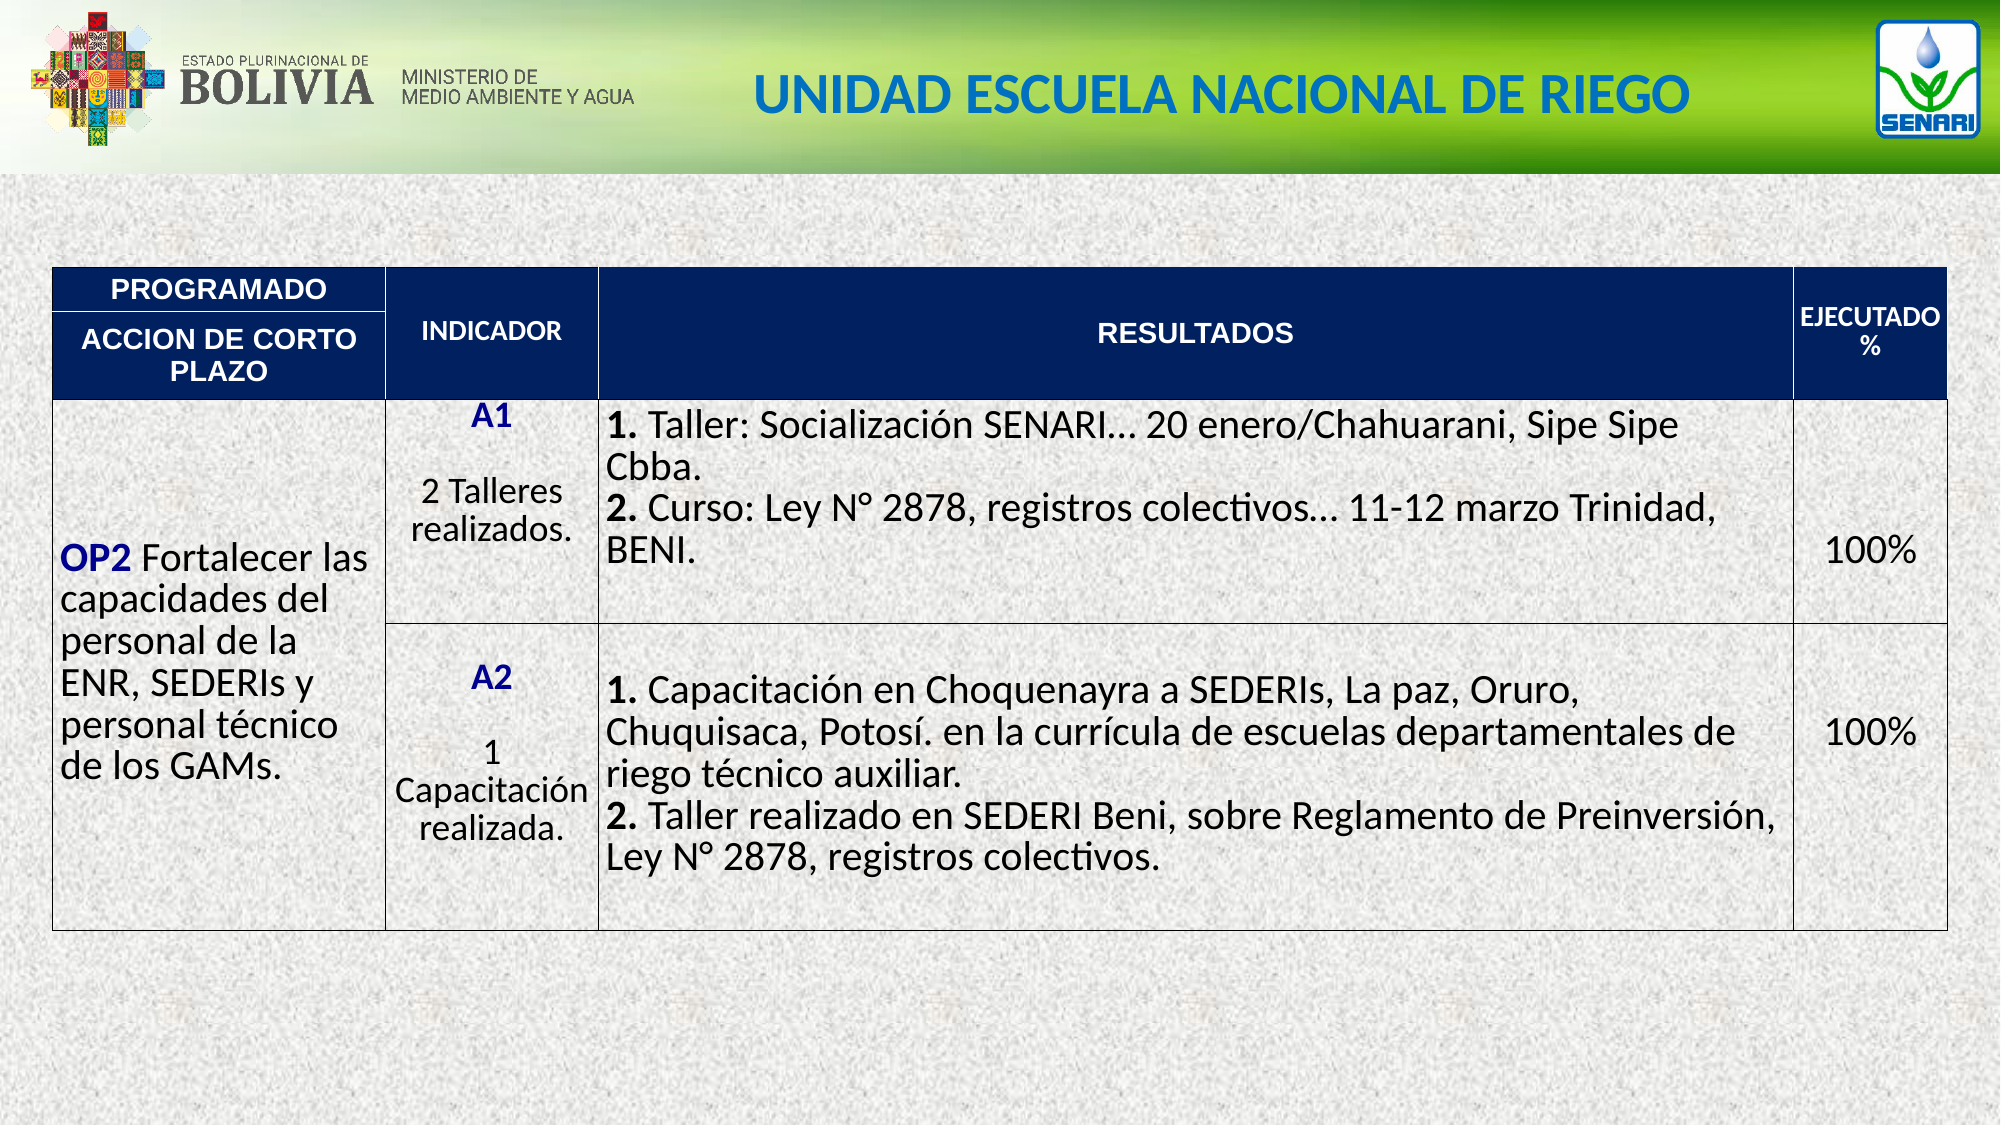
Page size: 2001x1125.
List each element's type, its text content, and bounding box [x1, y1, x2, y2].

table_cell 100% [1794, 624, 1947, 930]
table_cell 100% [1794, 400, 1947, 623]
table_header PROGRAMADO [53, 268, 385, 311]
table_cell 1. Taller: Socialización SENARI… 20 enero/Chahuarani, Sipe Sipe Cbba. 2. Curso: Ley N° 2878, registros colectivos… 11-12 marzo Trinidad, BENI. [599, 400, 1793, 623]
table_header RESULTADOS [599, 267, 1793, 399]
table_cell A1 2 Talleres realizados. [386, 400, 598, 623]
table_header EJECUTADO% [1794, 267, 1947, 399]
table_cell ACCION DE CORTO PLAZO [53, 312, 385, 399]
table_header INDICADOR [386, 268, 598, 399]
table_cell A2 1 Capacitación realizada. [386, 624, 598, 930]
picture [0, 0, 2001, 1125]
table_cell OP2 Fortalecer las capacidades del personal de la ENR, SEDERIs y personal técnico de los GAMs. [53, 400, 385, 930]
table_cell 1. Capacitación en Choquenayra a SEDERIs, La paz, Oruro, Chuquisaca, Potosí. en la currícula de escuelas departamentales de riego técnico auxiliar. 2. Taller realizado en SEDERI Beni, sobre Reglamento de Preinversión, Ley N° 2878, registros colectivos. [599, 624, 1793, 930]
